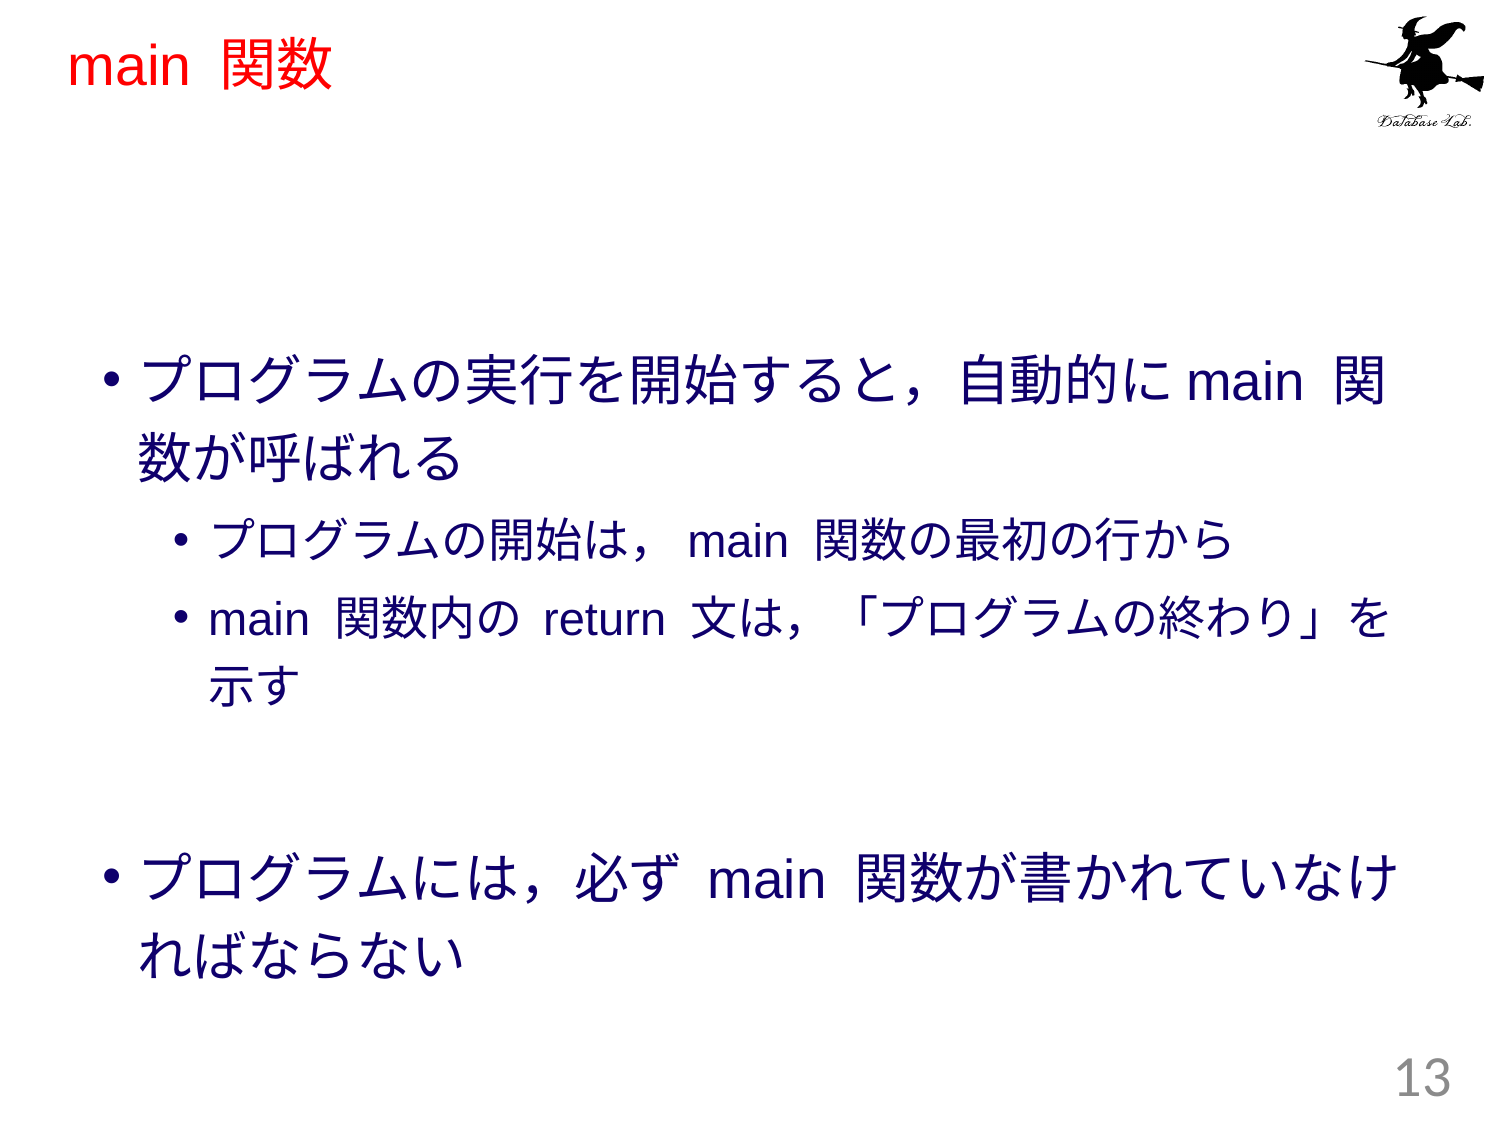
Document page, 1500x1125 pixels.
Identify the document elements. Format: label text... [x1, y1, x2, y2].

list プログラムの実行を開始すると，自動的にmain 関数が呼ばれる プログラムの開始は，main 関数の最初の行から main 関数内の return 文は，「プログラムの終わり」を示す プログラムには，必ず main 関数が書かれていなければならない [87, 324, 1450, 1000]
picture [1362, 14, 1486, 130]
title main 関数 [52, 28, 1441, 106]
slide_number 13 [1129, 1042, 1467, 1103]
